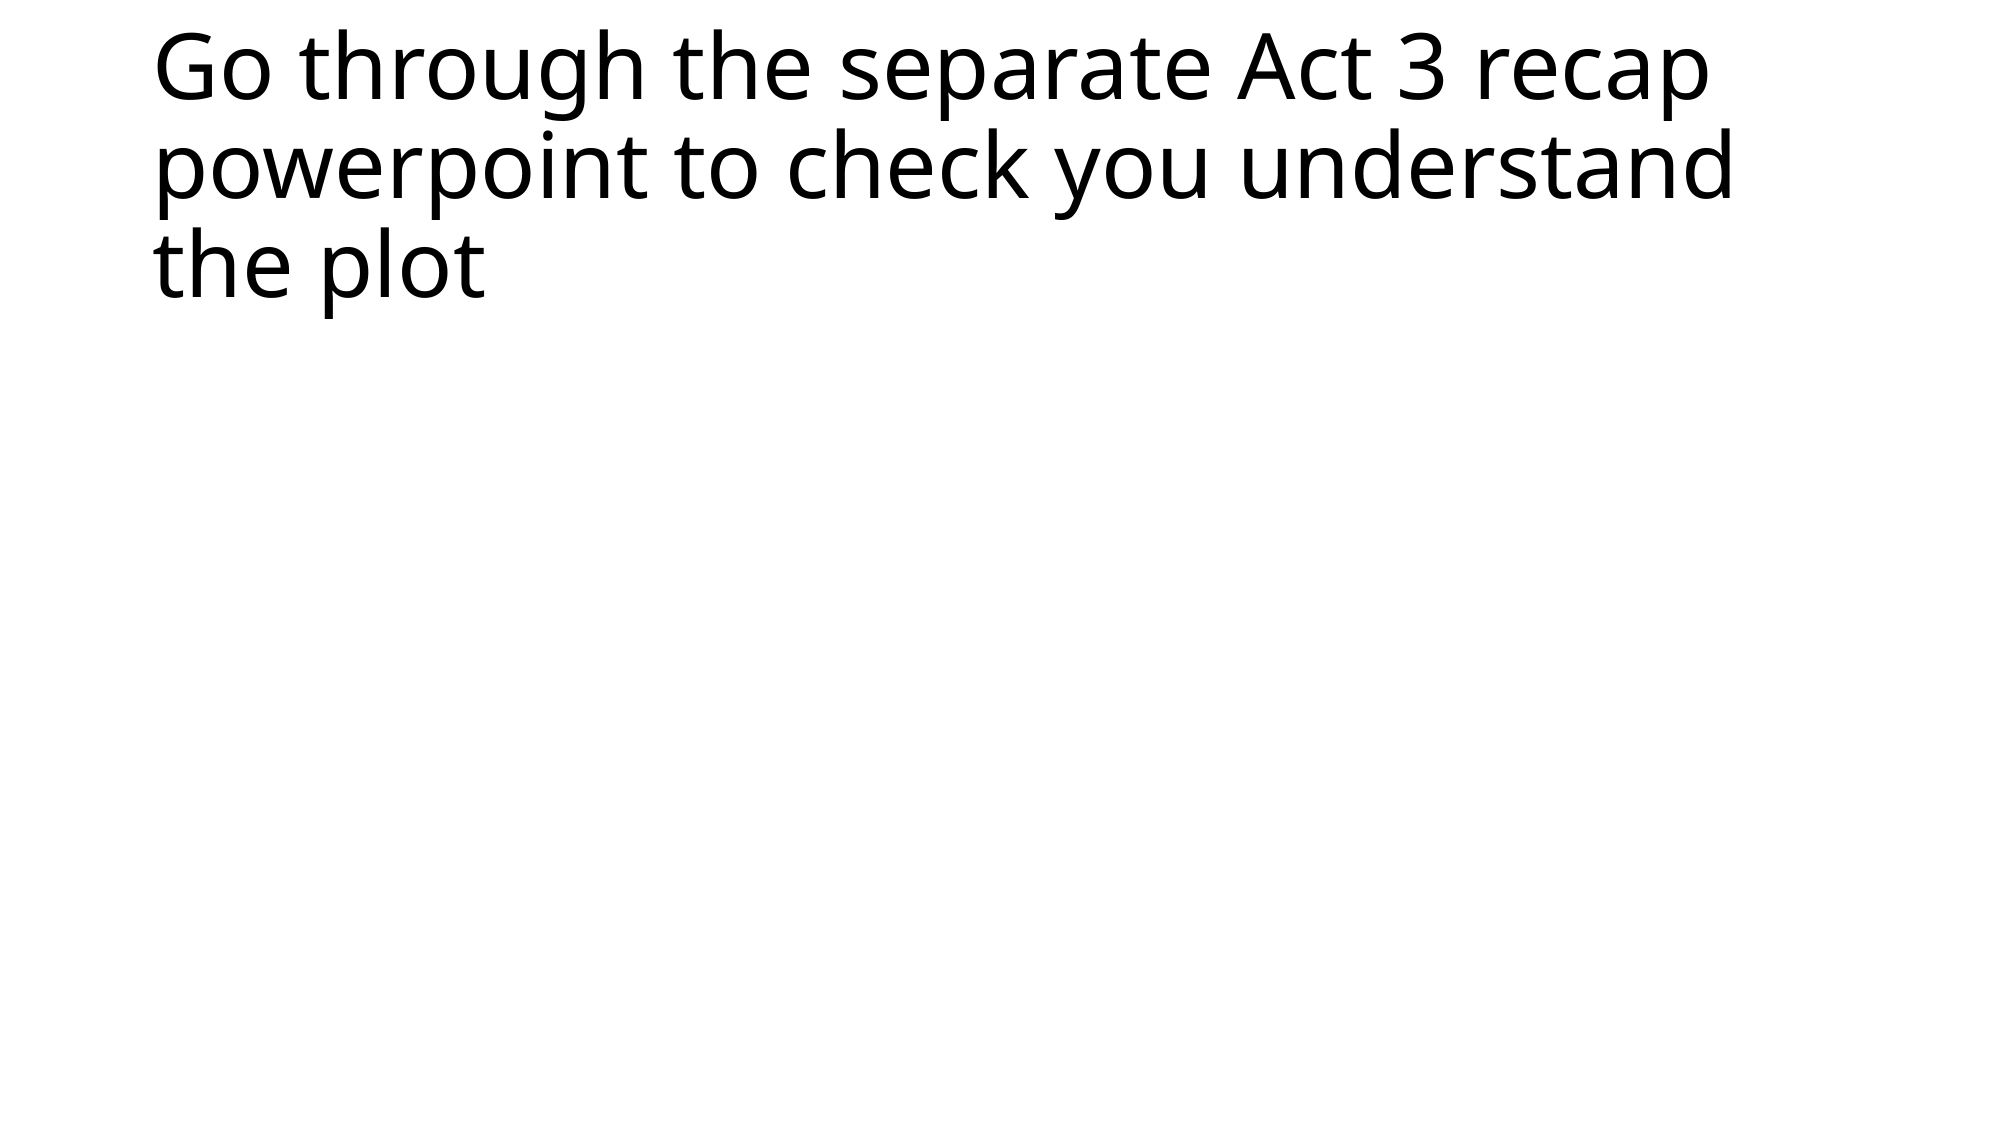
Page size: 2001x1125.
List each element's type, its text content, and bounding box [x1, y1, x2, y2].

title Go through the separate Act 3 recap powerpoint to check you understand the plot [137, 59, 1863, 278]
